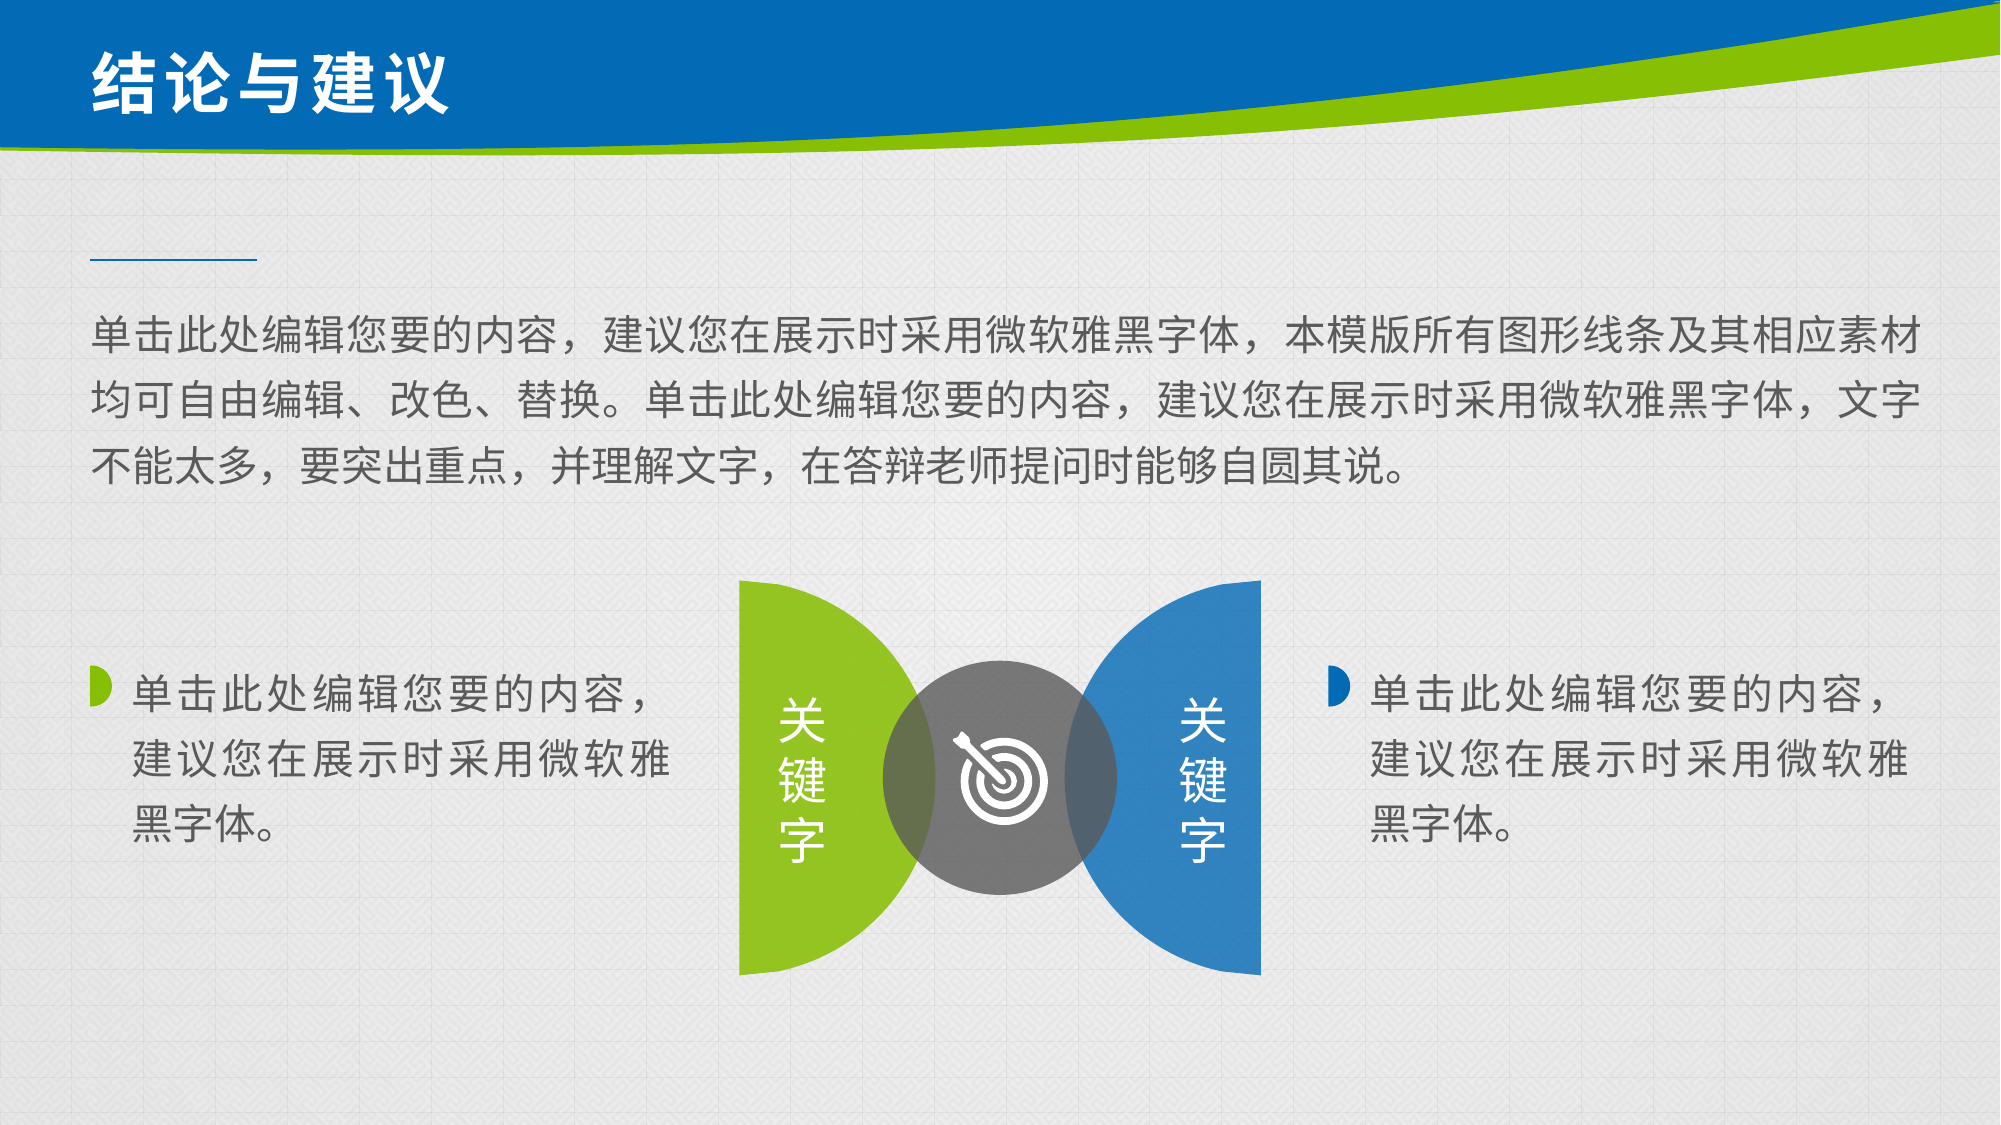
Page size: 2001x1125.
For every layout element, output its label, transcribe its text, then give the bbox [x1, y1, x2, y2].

text_box 关 键 字 [747, 681, 858, 877]
text_box 关 键 字 [1147, 681, 1259, 877]
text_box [1328, 645, 1924, 852]
text_box [881, 659, 1119, 896]
picture [0, 55, 2000, 1125]
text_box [90, 645, 686, 852]
text_box [1082, 579, 1262, 977]
text_box 单击此处编辑您要的内容，建议您在展示时采用微软雅黑字体，本模版所有图形线条及其相应素材均可自由编辑、改色、替换。单击此处编辑您要的内容，建议您在展示时采用微软雅黑字体，文字不能太多，要突出重点，并理解文字，在答辩老师提问时能够自圆其说。 [76, 286, 1938, 497]
text_box [738, 579, 918, 977]
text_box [952, 730, 1048, 825]
title 结论与建议 [76, 42, 1087, 131]
